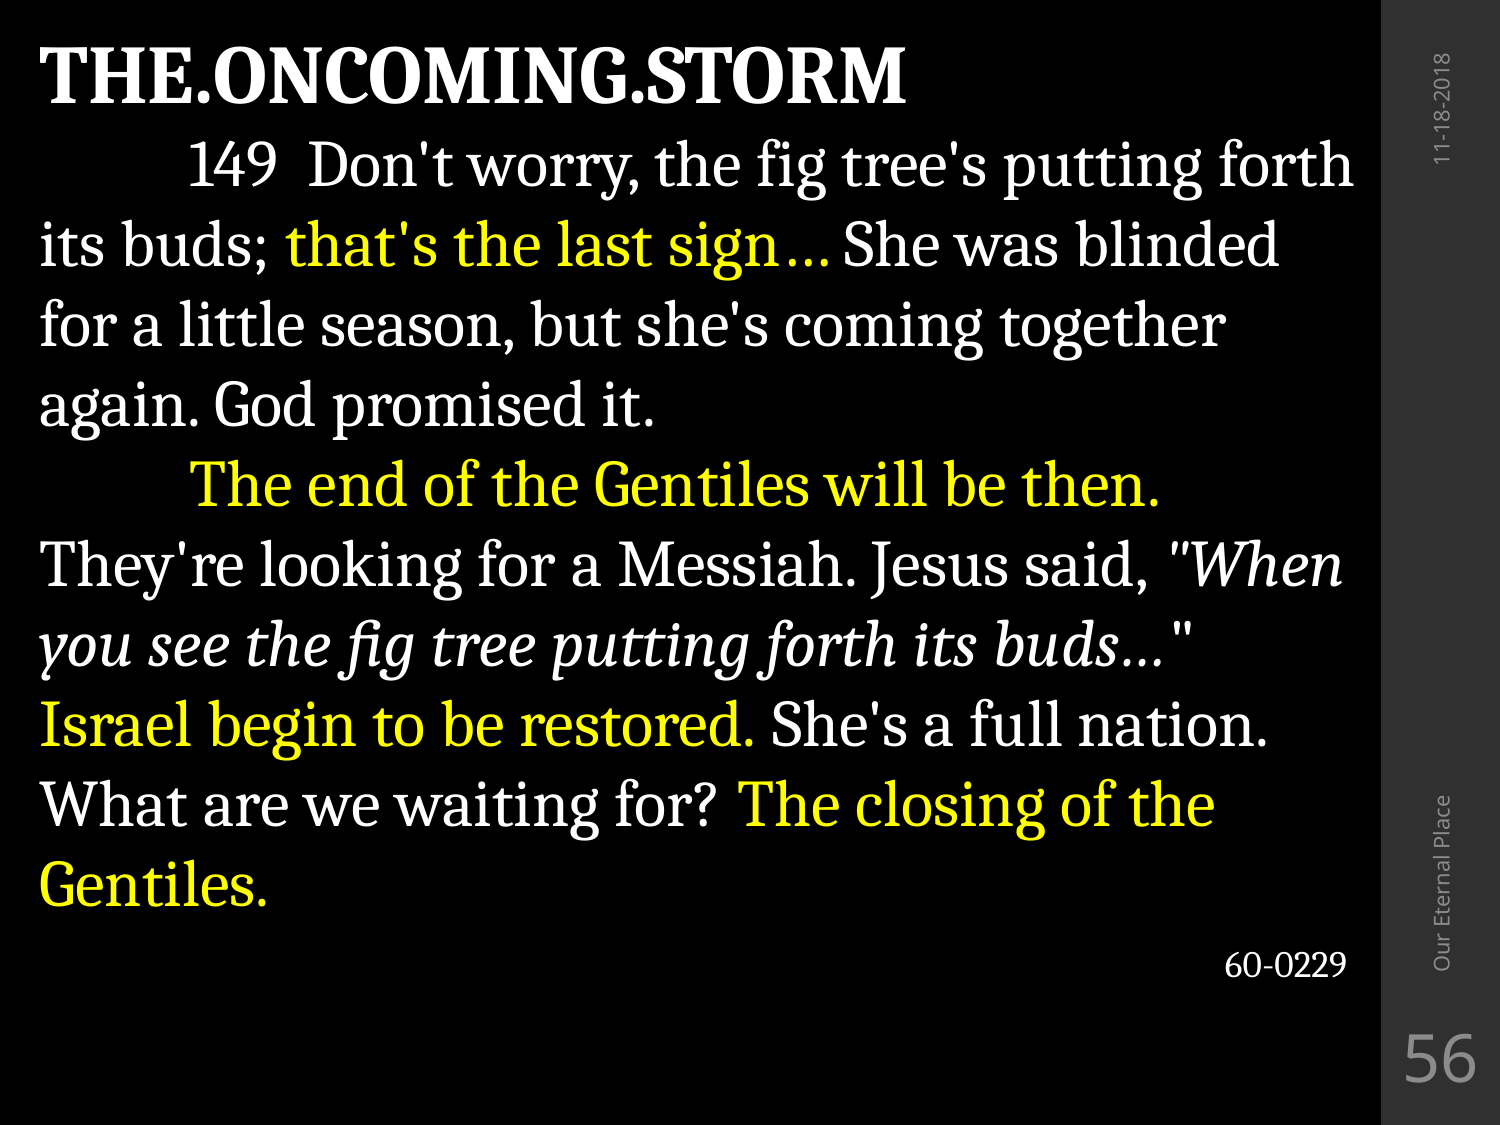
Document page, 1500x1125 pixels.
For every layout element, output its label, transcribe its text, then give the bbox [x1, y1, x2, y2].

slide_number 56 [1384, 1012, 1498, 1110]
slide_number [1418, 37, 1464, 351]
footer Our Eternal Place [1418, 400, 1464, 988]
text_box THE.ONCOMING.STORM 149 Don't worry, the fig tree's putting forth its buds; that's the last sign… She was blinded for a little season, but she's coming together again. God promised it. The end of the Gentiles will be then. They're looking for a Messiah. Jesus said, "When you see the fig tree putting forth its buds…" Israel begin to be restored. She's a full nation. What are we waiting for? The closing of the Gentiles. 60-0229 [24, 12, 1375, 997]
